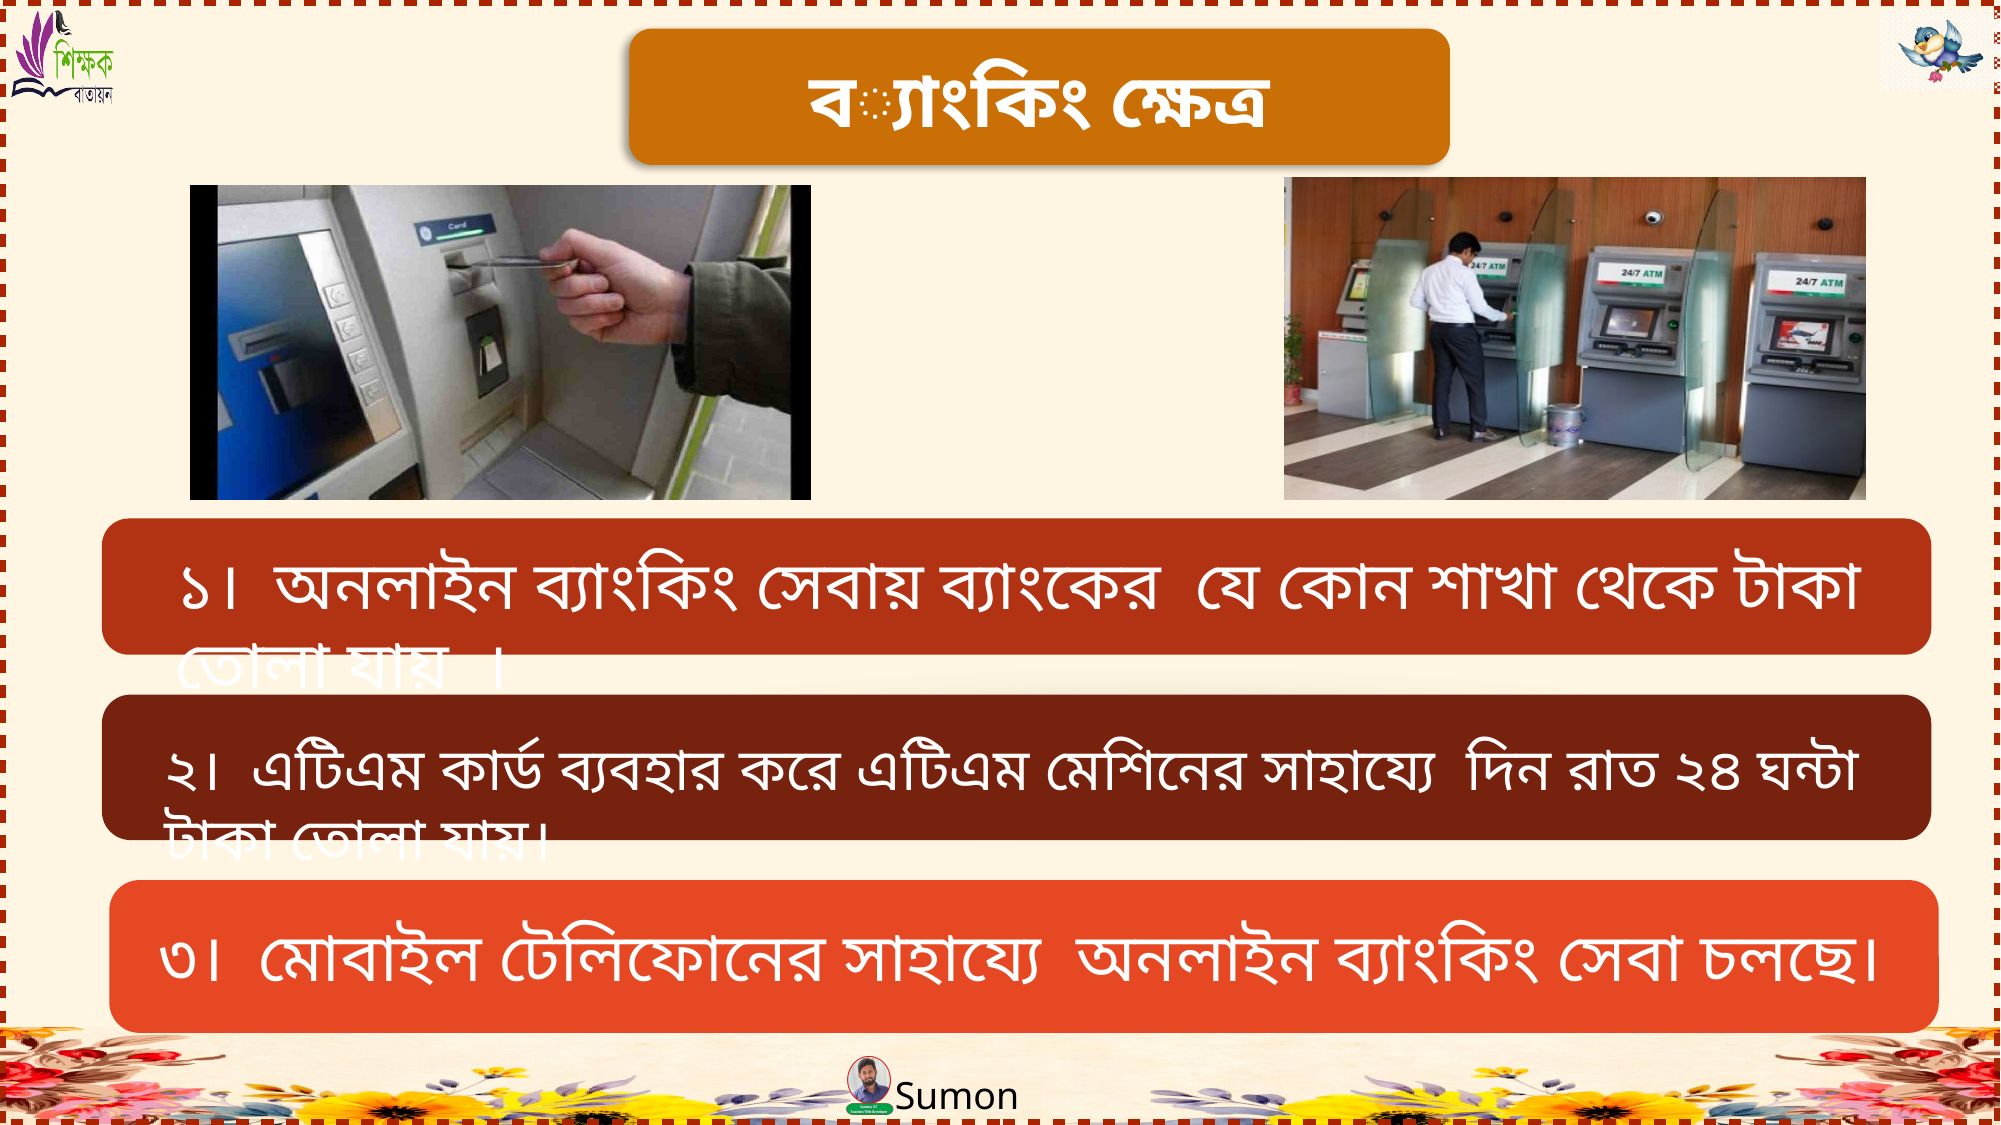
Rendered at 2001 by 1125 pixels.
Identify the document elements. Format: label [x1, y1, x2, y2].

text_box [632, 32, 1448, 163]
text_box [109, 880, 1940, 1034]
picture [1881, 10, 2000, 91]
picture [1284, 177, 1866, 500]
text_box [102, 518, 1932, 656]
picture [0, 1027, 2000, 1125]
text_box [109, 702, 1932, 841]
picture [190, 185, 811, 500]
picture [11, 10, 114, 113]
